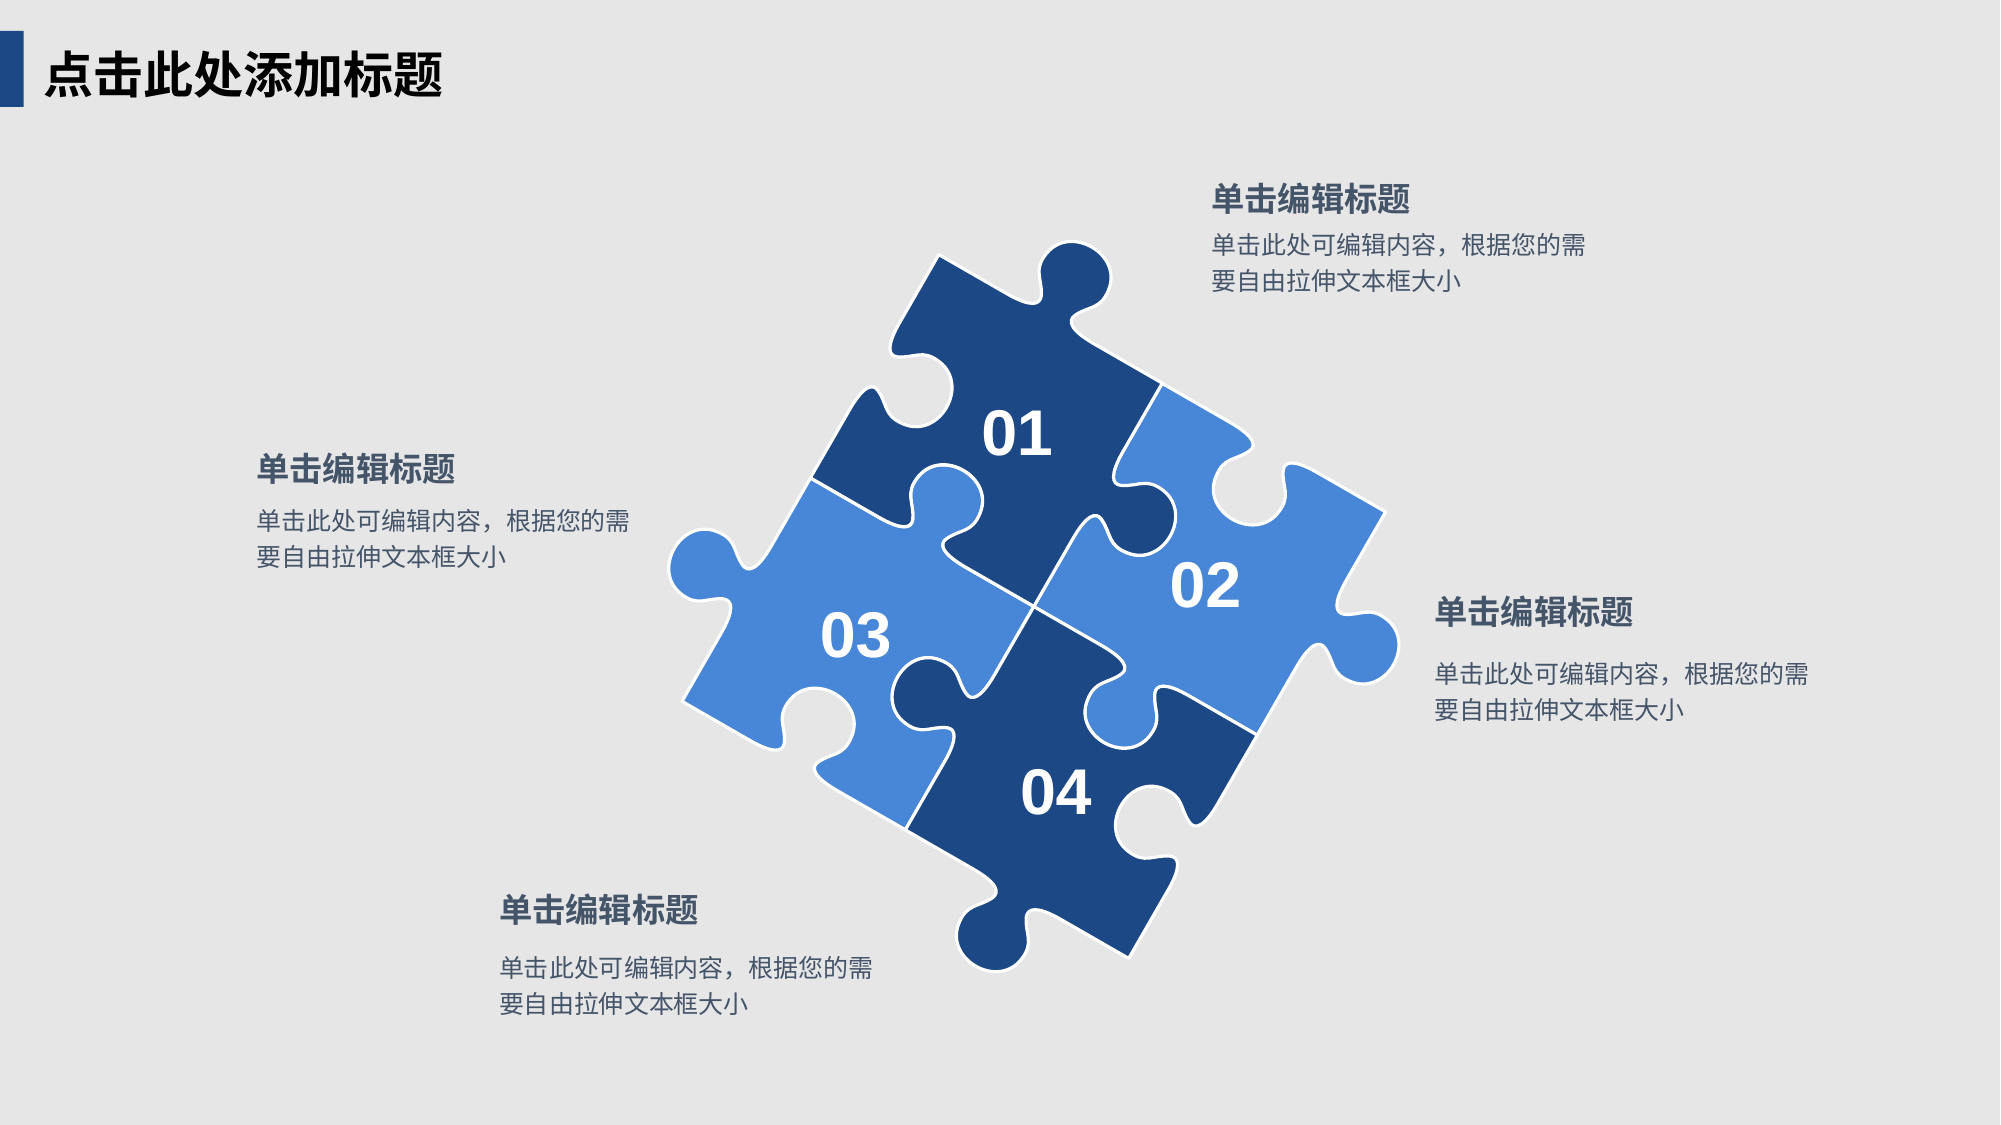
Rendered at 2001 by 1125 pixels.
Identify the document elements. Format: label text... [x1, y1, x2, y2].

text_box [668, 465, 1033, 830]
text_box 01 [981, 390, 1053, 469]
text_box 02 [1169, 542, 1242, 621]
text_box 单击编辑标题 [256, 447, 577, 488]
text_box 单击此处可编辑内容，根据您的需要自由拉伸文本框大小 [1211, 223, 1595, 296]
text_box 单击此处可编辑内容，根据您的需要自由拉伸文本框大小 [1434, 652, 1818, 725]
text_box 04 [1019, 749, 1092, 828]
text_box [810, 241, 1176, 606]
text_box [0, 30, 24, 107]
text_box [1035, 383, 1399, 748]
text_box 03 [819, 592, 892, 671]
text_box 单击此处可编辑内容，根据您的需要自由拉伸文本框大小 [256, 499, 639, 572]
text_box 点击此处添加标题 [28, 36, 462, 111]
text_box 单击编辑标题 [1434, 591, 1755, 632]
text_box [892, 606, 1258, 972]
text_box 单击编辑标题 [1211, 178, 1532, 219]
text_box 单击编辑标题 [499, 889, 820, 929]
text_box 单击此处可编辑内容，根据您的需要自由拉伸文本框大小 [499, 946, 882, 1019]
